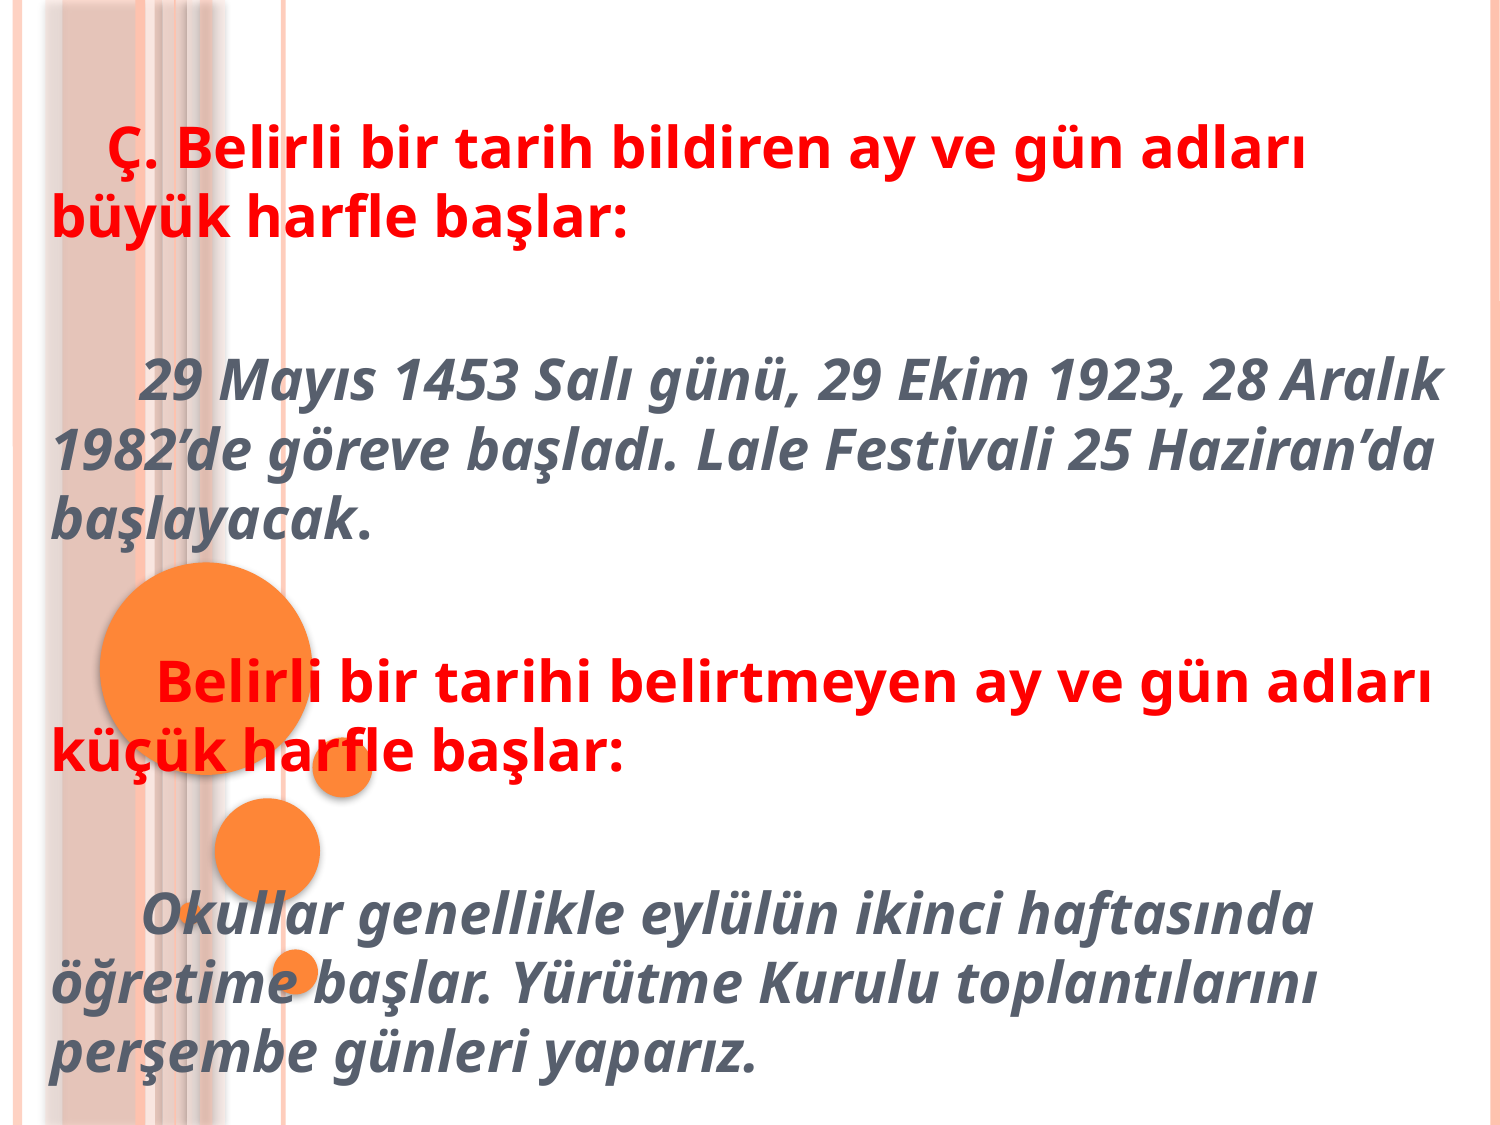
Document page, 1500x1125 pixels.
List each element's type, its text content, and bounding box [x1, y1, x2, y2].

subtitle Ç. Belirli bir tarih bildiren ay ve gün adları büyük harfle başlar: 29 Mayıs 1453 Salı günü, 29 Ekim 1923, 28 Aralık 1982’de göreve başladı. Lale Festivali 25 Haziran’da başlayacak. Belirli bir tarihi belirtmeyen ay ve gün adları küçük harfle başlar: Okullar genel­likle eylülün ikinci haftasında öğretime başlar. Yürütme Kurulu toplantılarını perşembe günleri yaparız. [35, 46, 1465, 1102]
